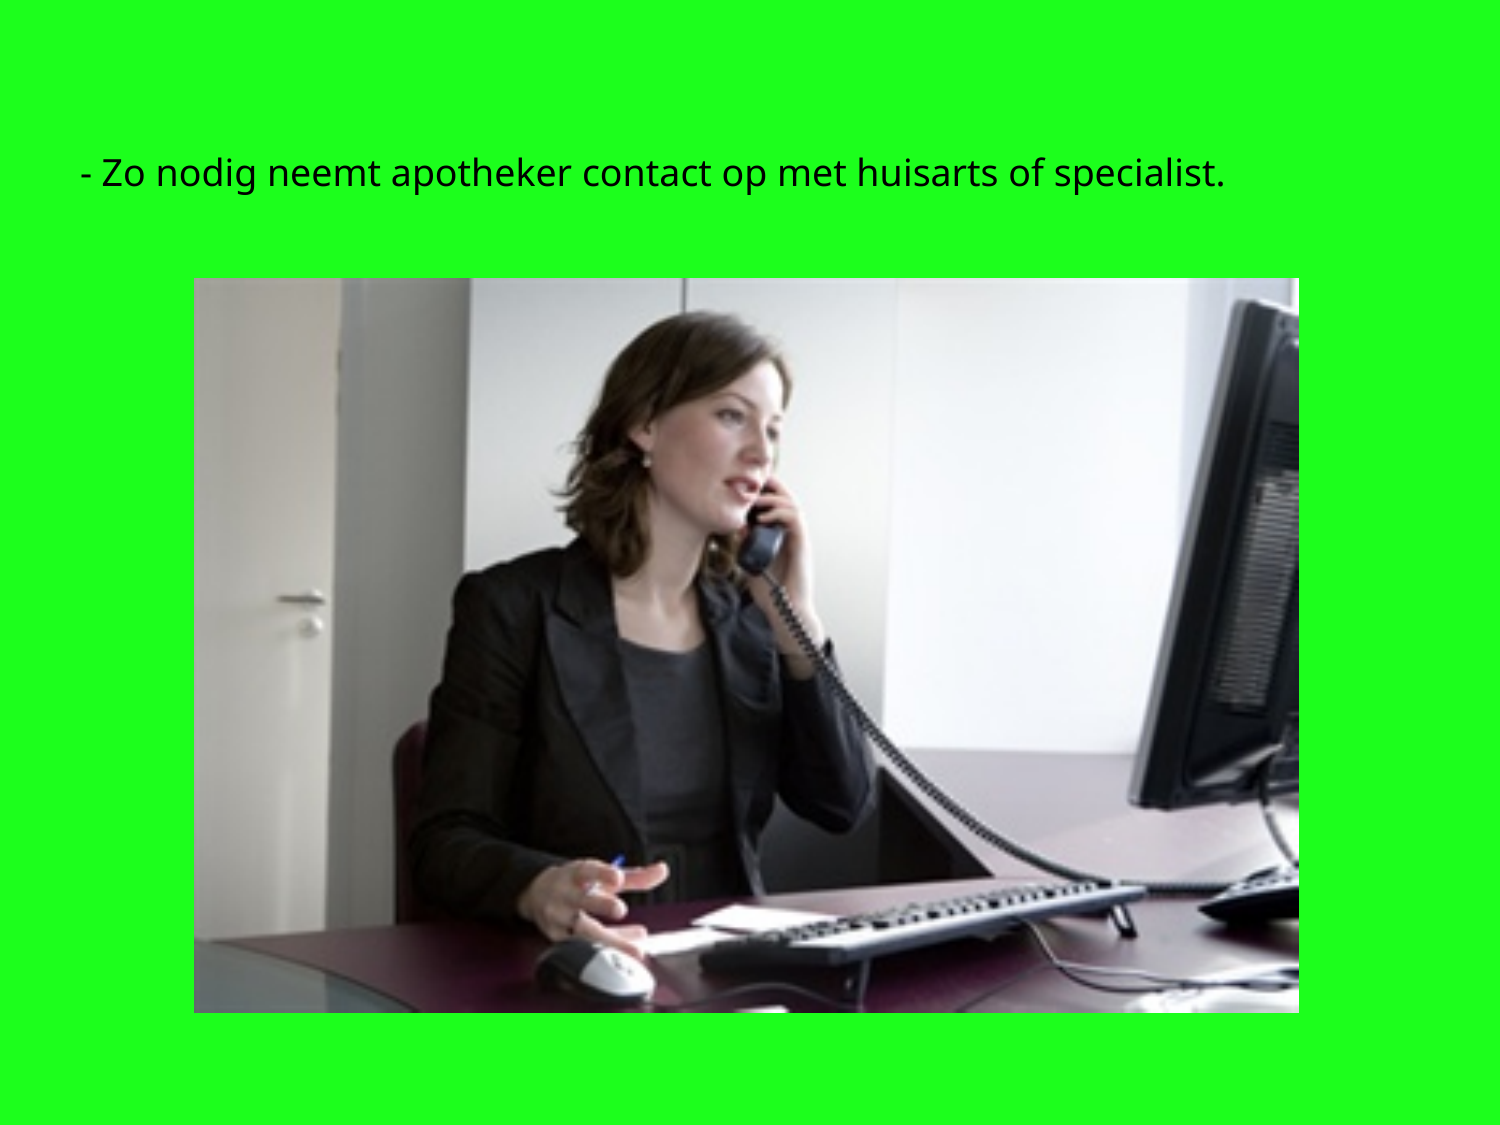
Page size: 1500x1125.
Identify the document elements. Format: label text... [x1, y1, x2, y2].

title - Zo nodig neemt apotheker contact op met huisarts of specialist. [64, 78, 1415, 266]
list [194, 278, 1299, 1013]
